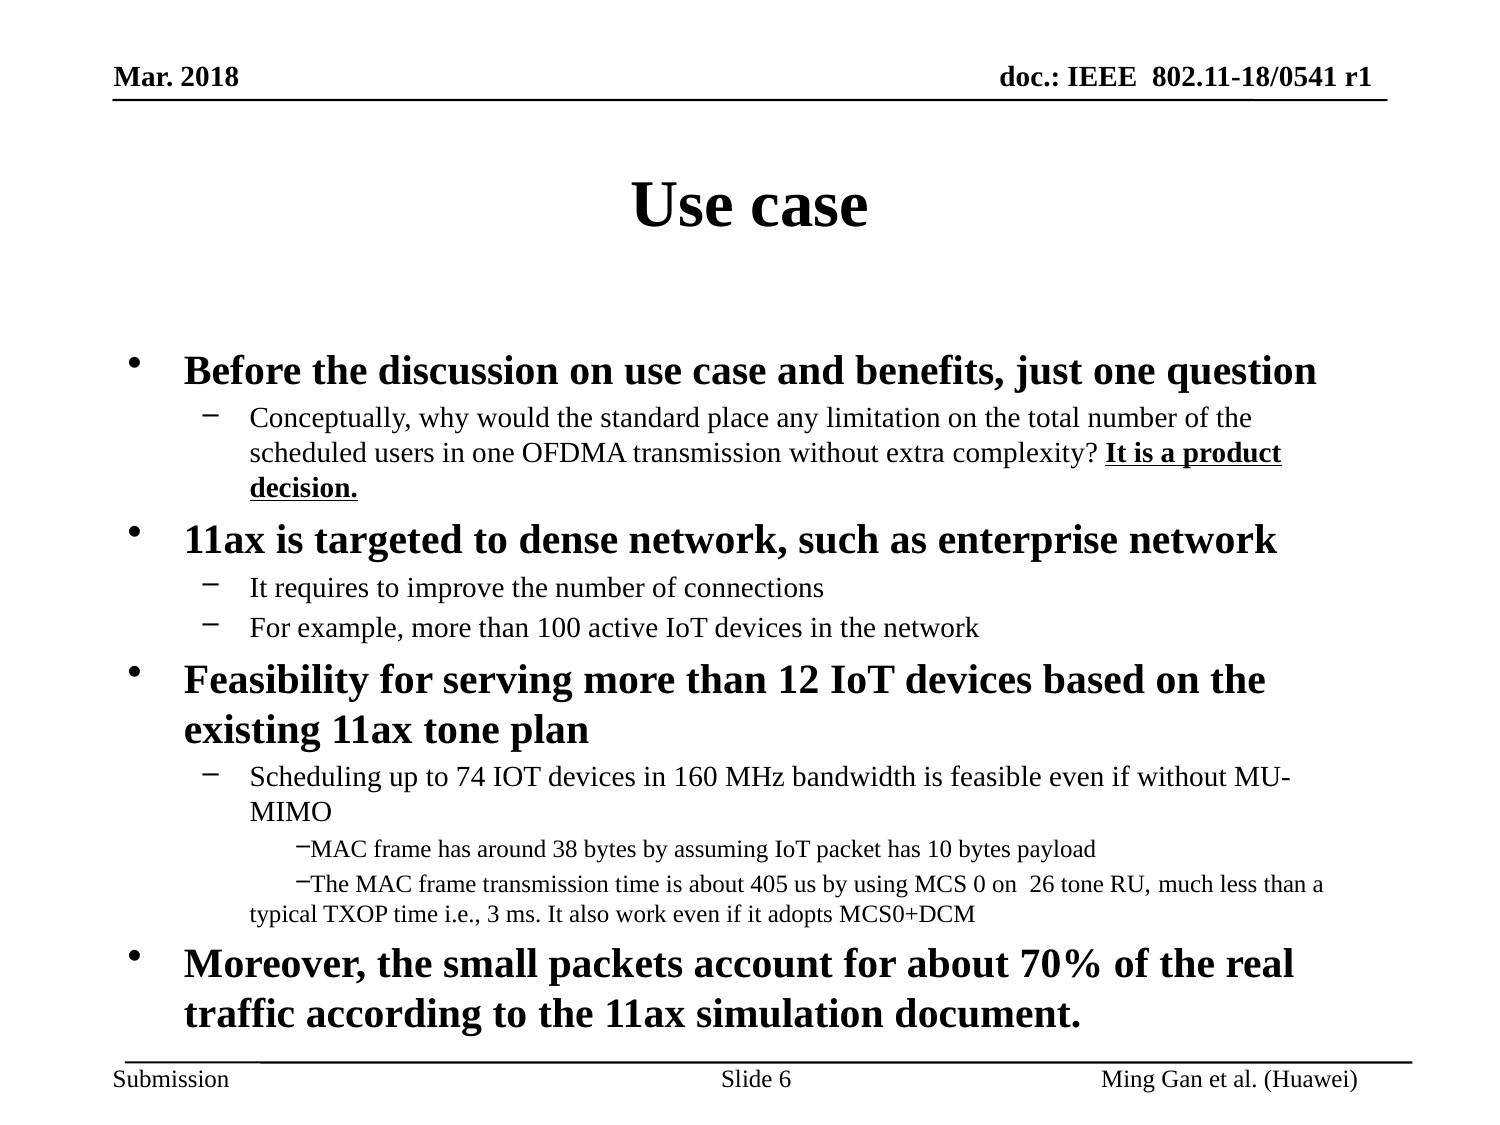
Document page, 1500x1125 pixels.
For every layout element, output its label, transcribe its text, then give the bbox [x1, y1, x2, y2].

slide_number Slide 6 [712, 1061, 800, 1093]
list Before the discussion on use case and benefits, just one question Conceptually, why would the standard place any limitation on the total number of the scheduled users in one OFDMA transmission without extra complexity? It is a product decision. 11ax is targeted to dense network, such as enterprise network It requires to improve the number of connections For example, more than 100 active IoT devices in the network Feasibility for serving more than 12 IoT devices based on the existing 11ax tone plan Scheduling up to 74 IOT devices in 160 MHz bandwidth is feasible even if without MU-MIMO MAC frame has around 38 bytes by assuming IoT packet has 10 bytes payload The MAC frame transmission time is about 405 us by using MCS 0 on 26 tone RU, much less than a typical TXOP time i.e., 3 ms. It also work even if it adopts MCS0+DCM Moreover, the small packets account for about 70% of the real traffic according to the 11ax simulation document. [112, 335, 1388, 1011]
title Use case [112, 112, 1388, 288]
